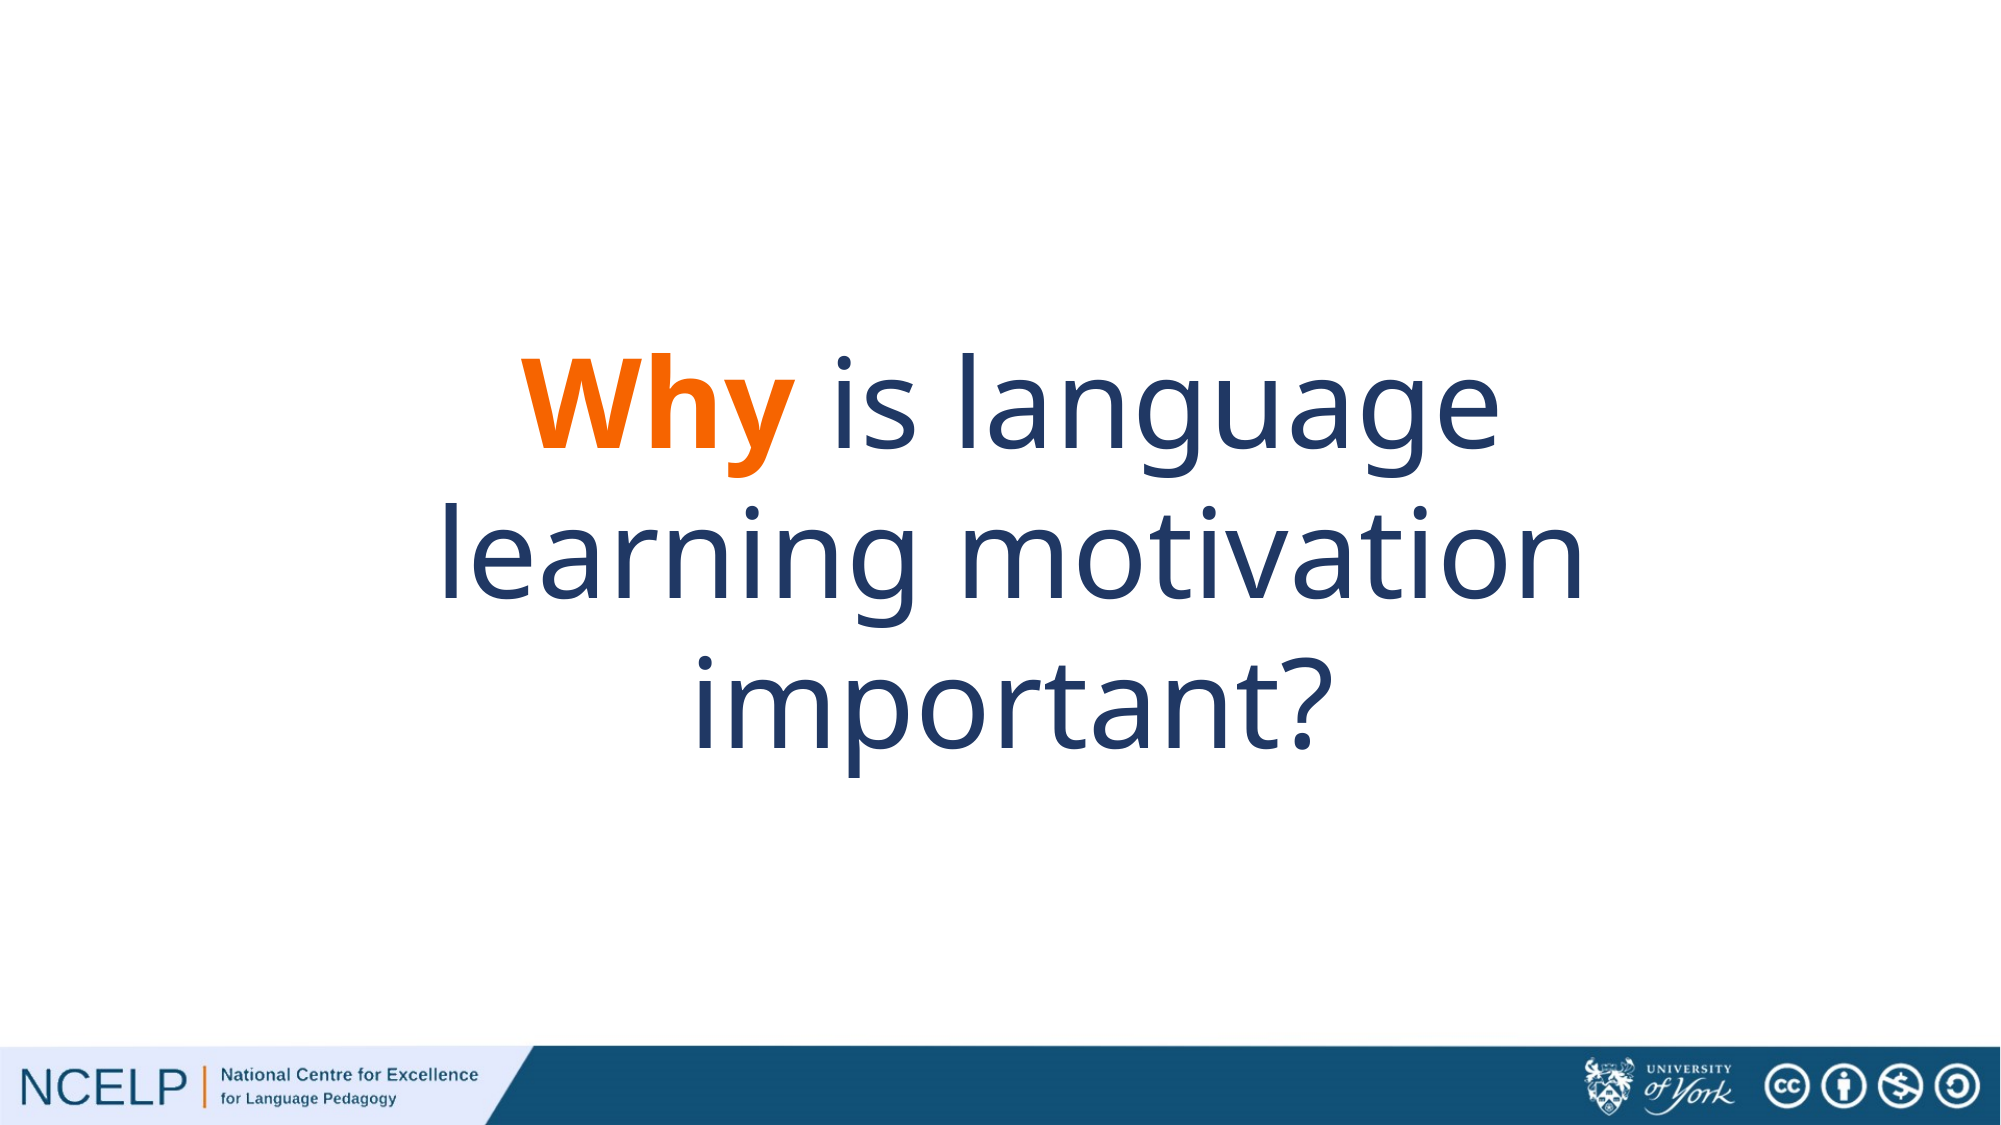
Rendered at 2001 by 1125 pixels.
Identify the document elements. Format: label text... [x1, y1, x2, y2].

text_box Why is language learning motivation important? [308, 316, 1717, 781]
picture [0, 0, 2001, 1125]
